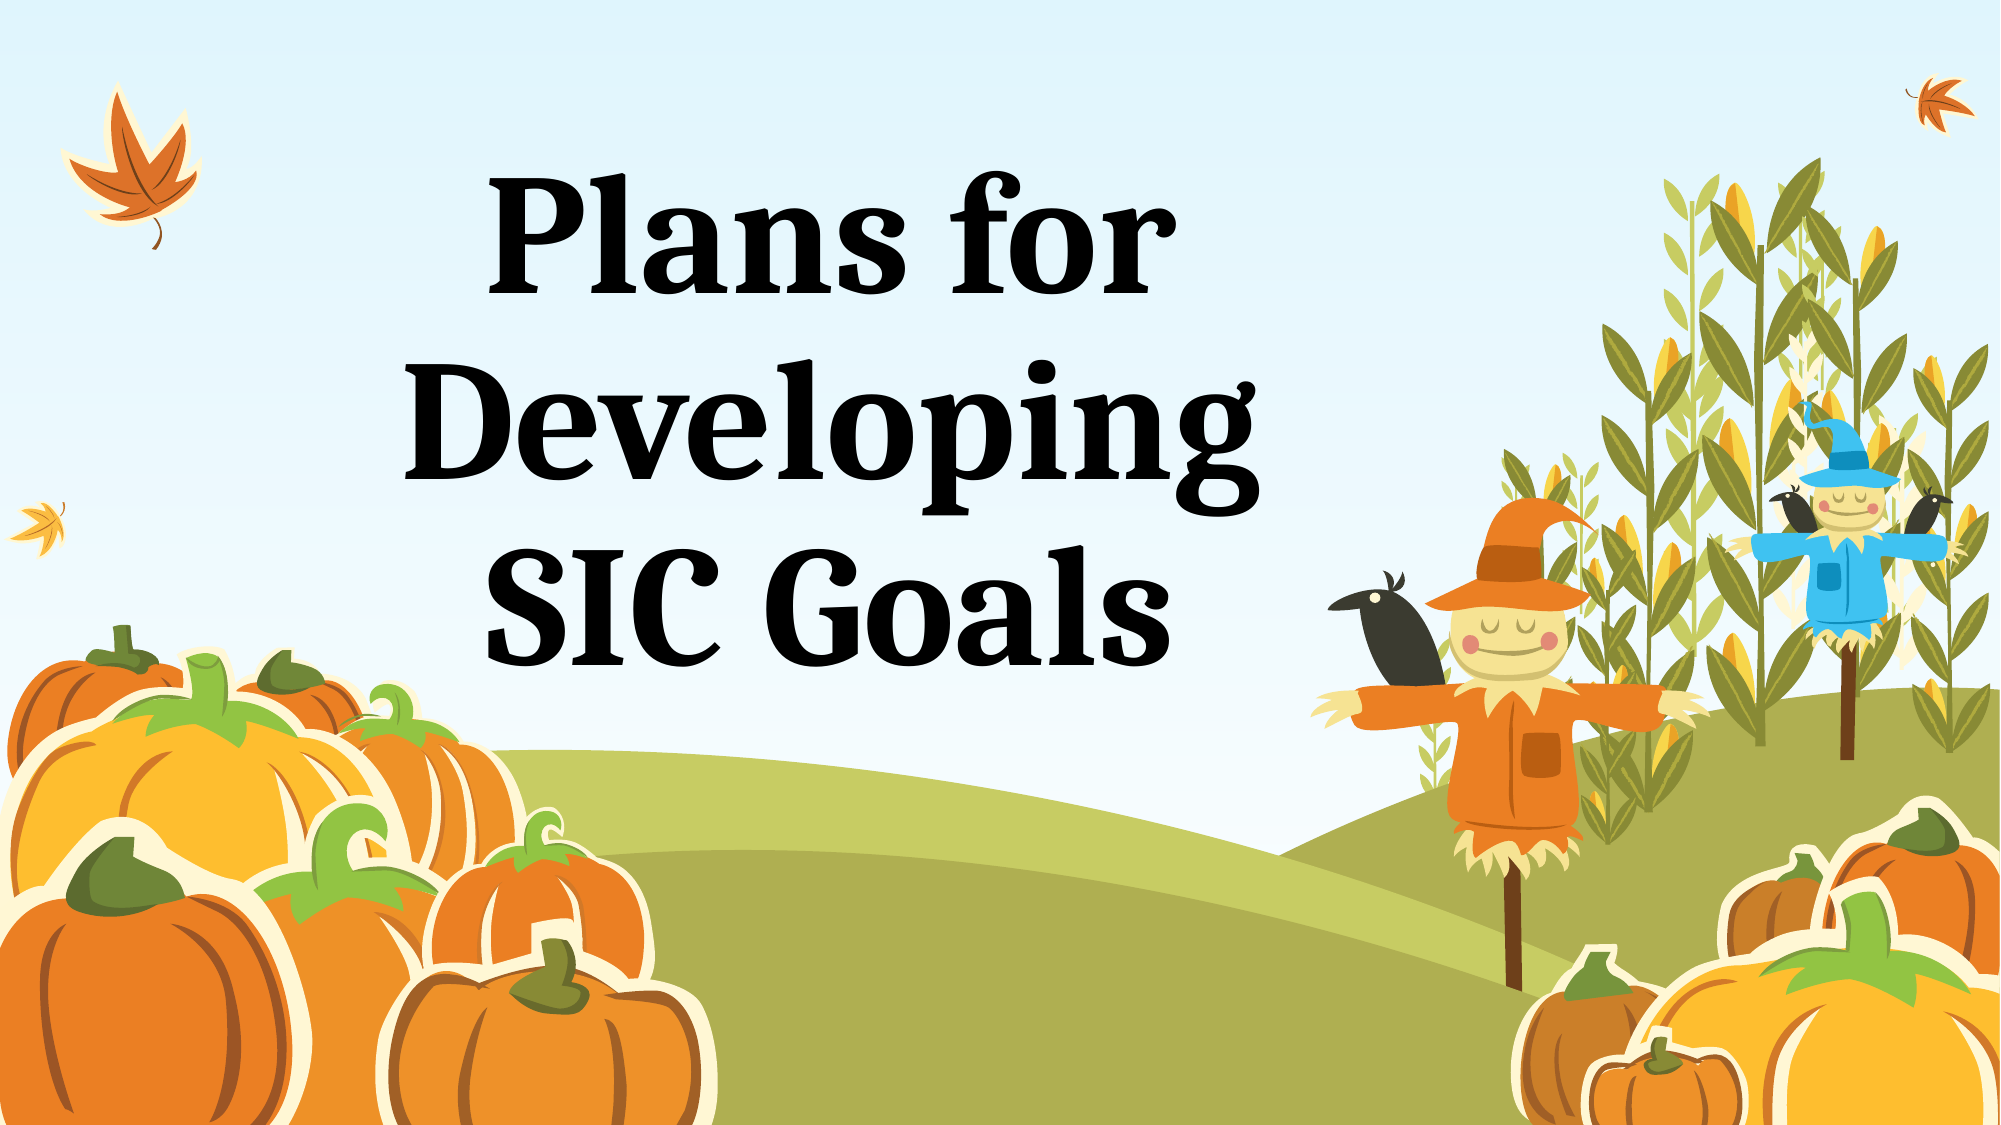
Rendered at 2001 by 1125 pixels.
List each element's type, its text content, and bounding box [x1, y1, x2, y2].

title Plans for Developing SIC Goals [333, 135, 1328, 712]
